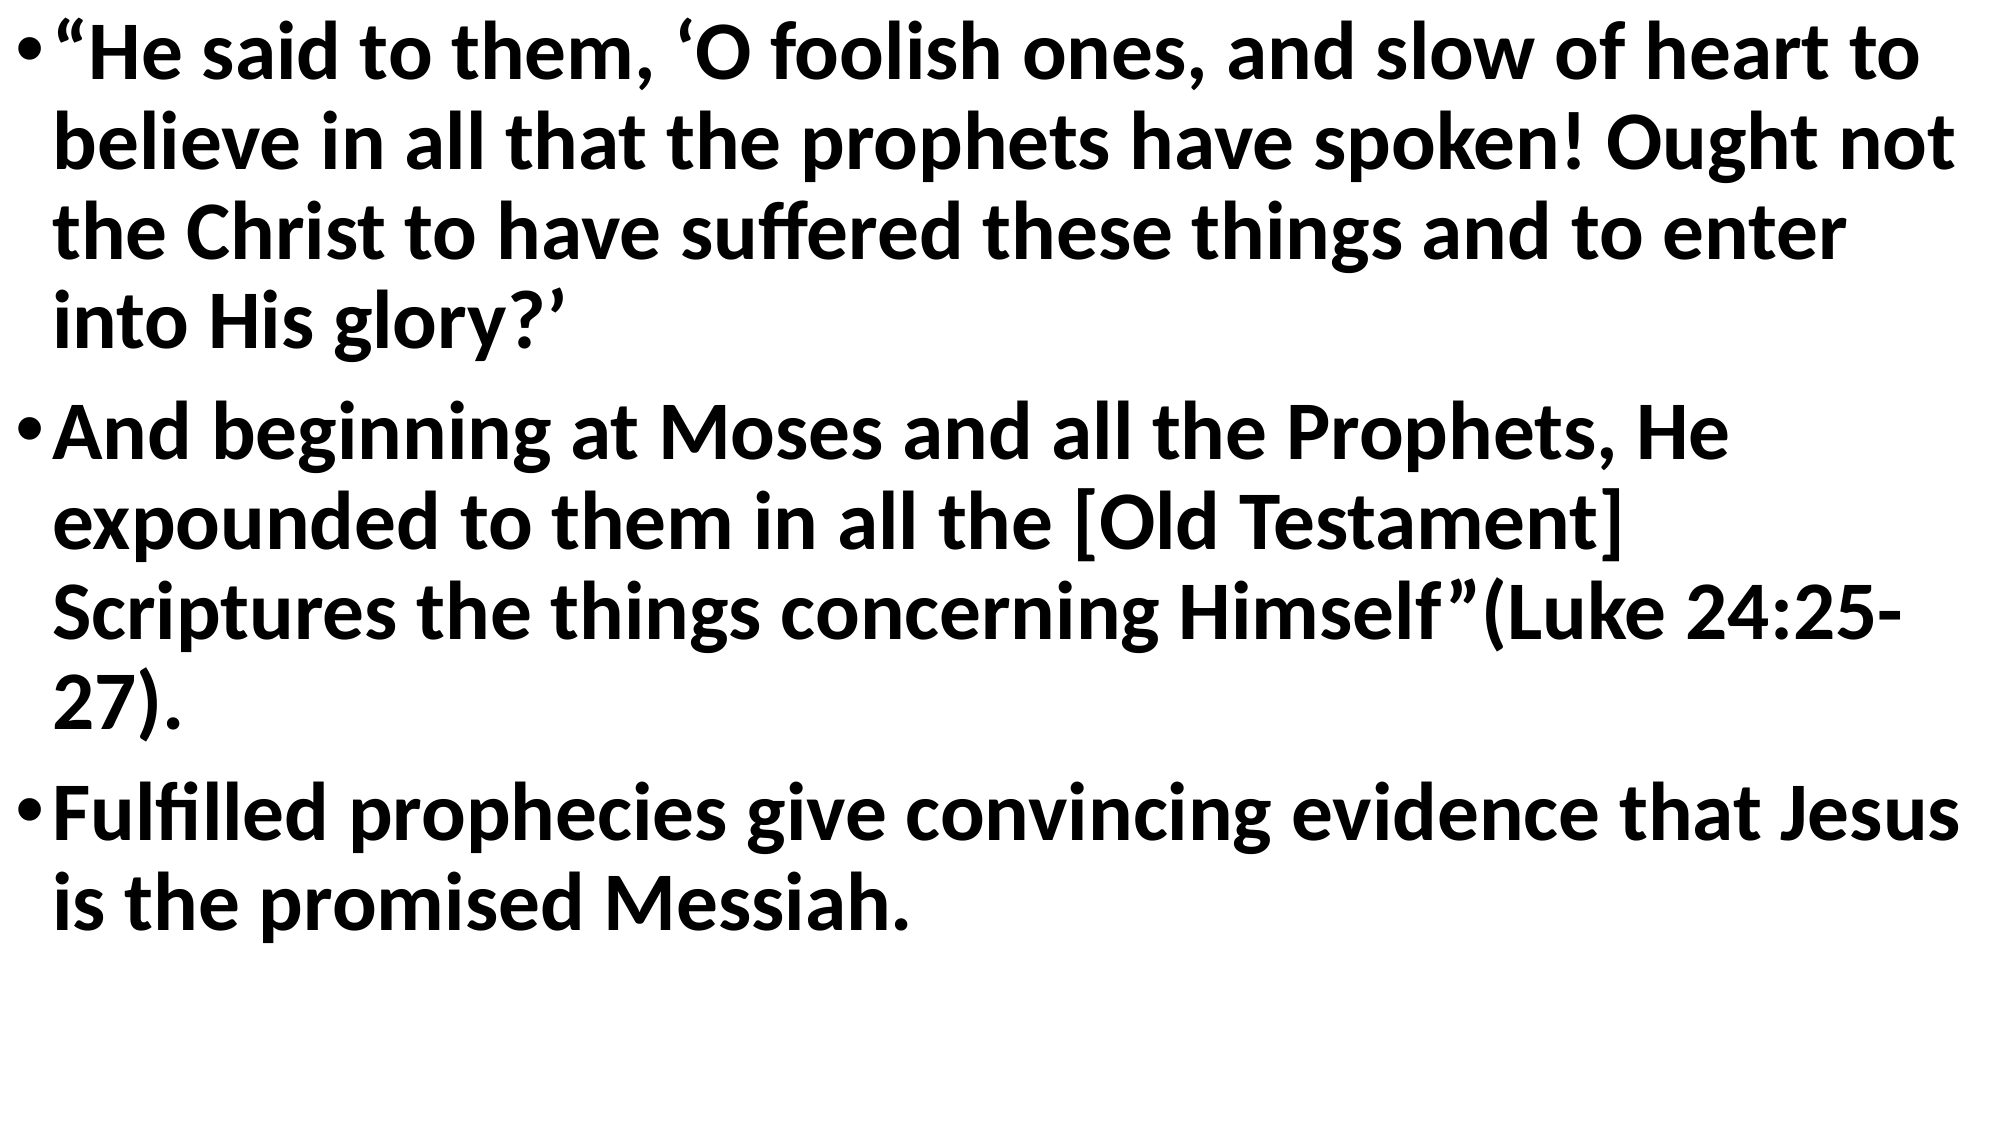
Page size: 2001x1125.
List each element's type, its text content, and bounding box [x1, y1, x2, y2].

list “He said to them, ‘O foolish ones, and slow of heart to believe in all that the prophets have spoken! Ought not the Christ to have suffered these things and to enter into His glory?’ And beginning at Moses and all the Prophets, He expounded to them in all the [Old Testament] Scriptures the things concerning Himself”(Luke 24:25-27). Fulfilled prophecies give convincing evidence that Jesus is the promised Messiah. [0, 0, 2000, 1125]
